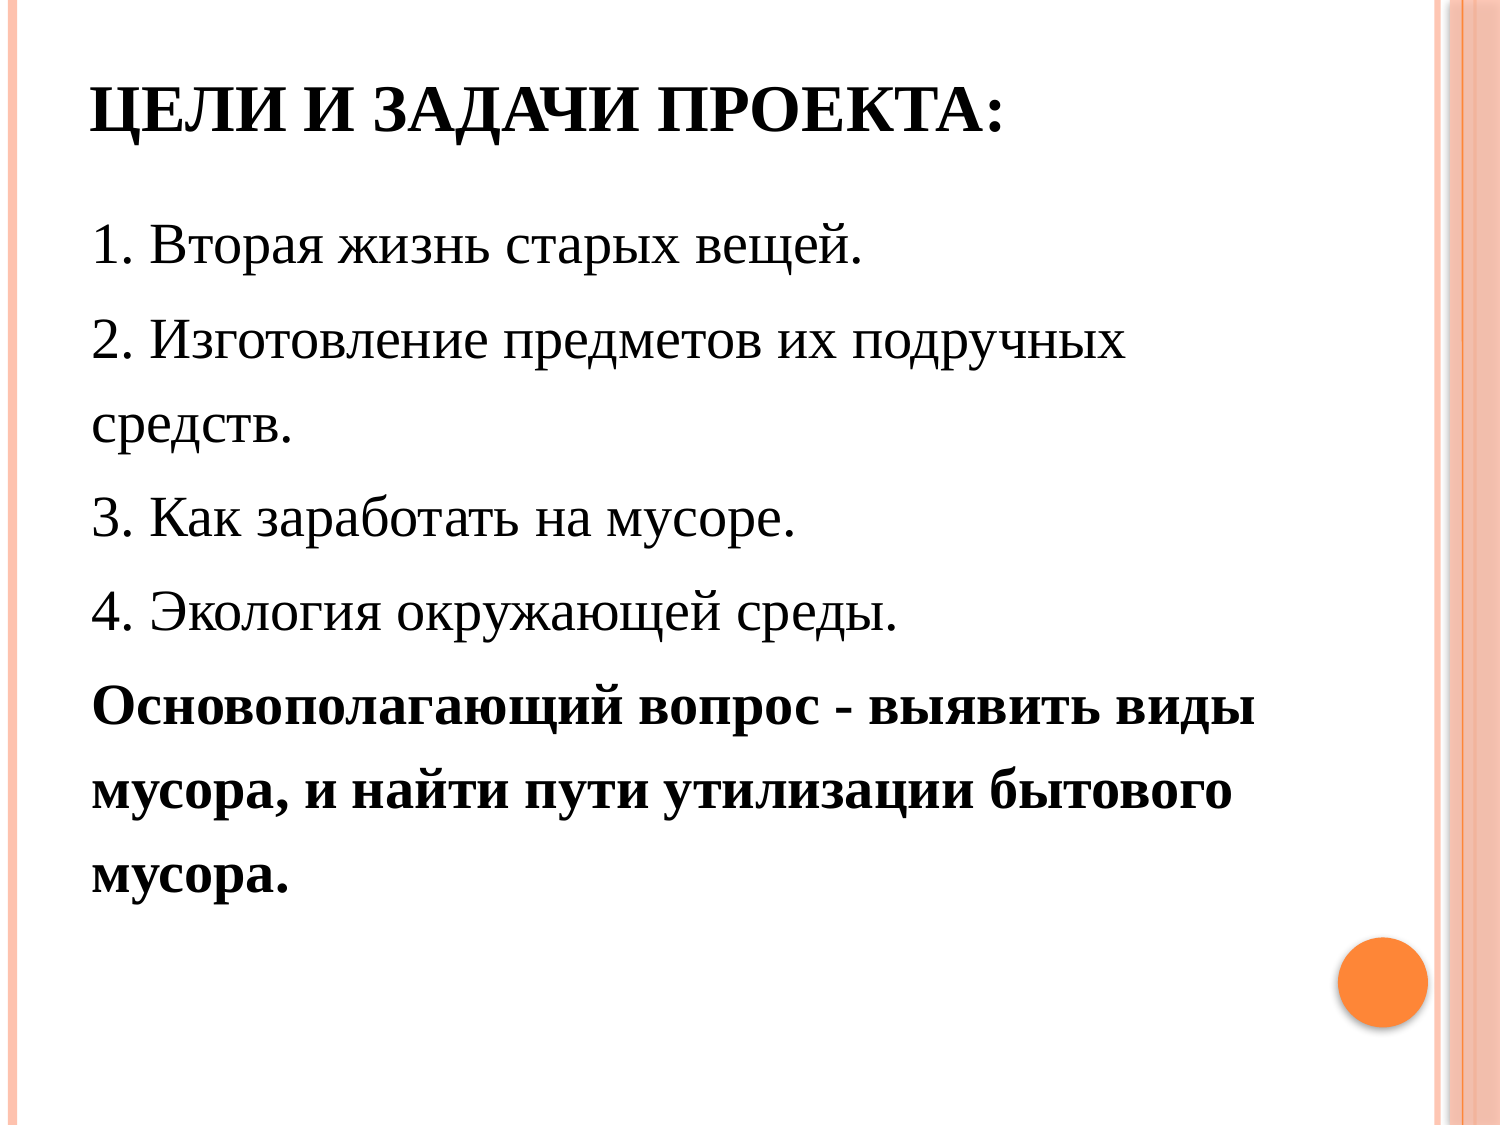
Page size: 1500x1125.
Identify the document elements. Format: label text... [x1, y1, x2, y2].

list 1. Вторая жизнь старых вещей. 2. Изготовление предметов их подручных средств. 3. Как заработать на мусоре. 4. Экология окружающей среды. Основополагающий вопрос - выявить виды мусора, и найти пути утилизации бытового мусора. [76, 184, 1302, 984]
title Цели и задачи проекта: [75, 45, 1300, 233]
